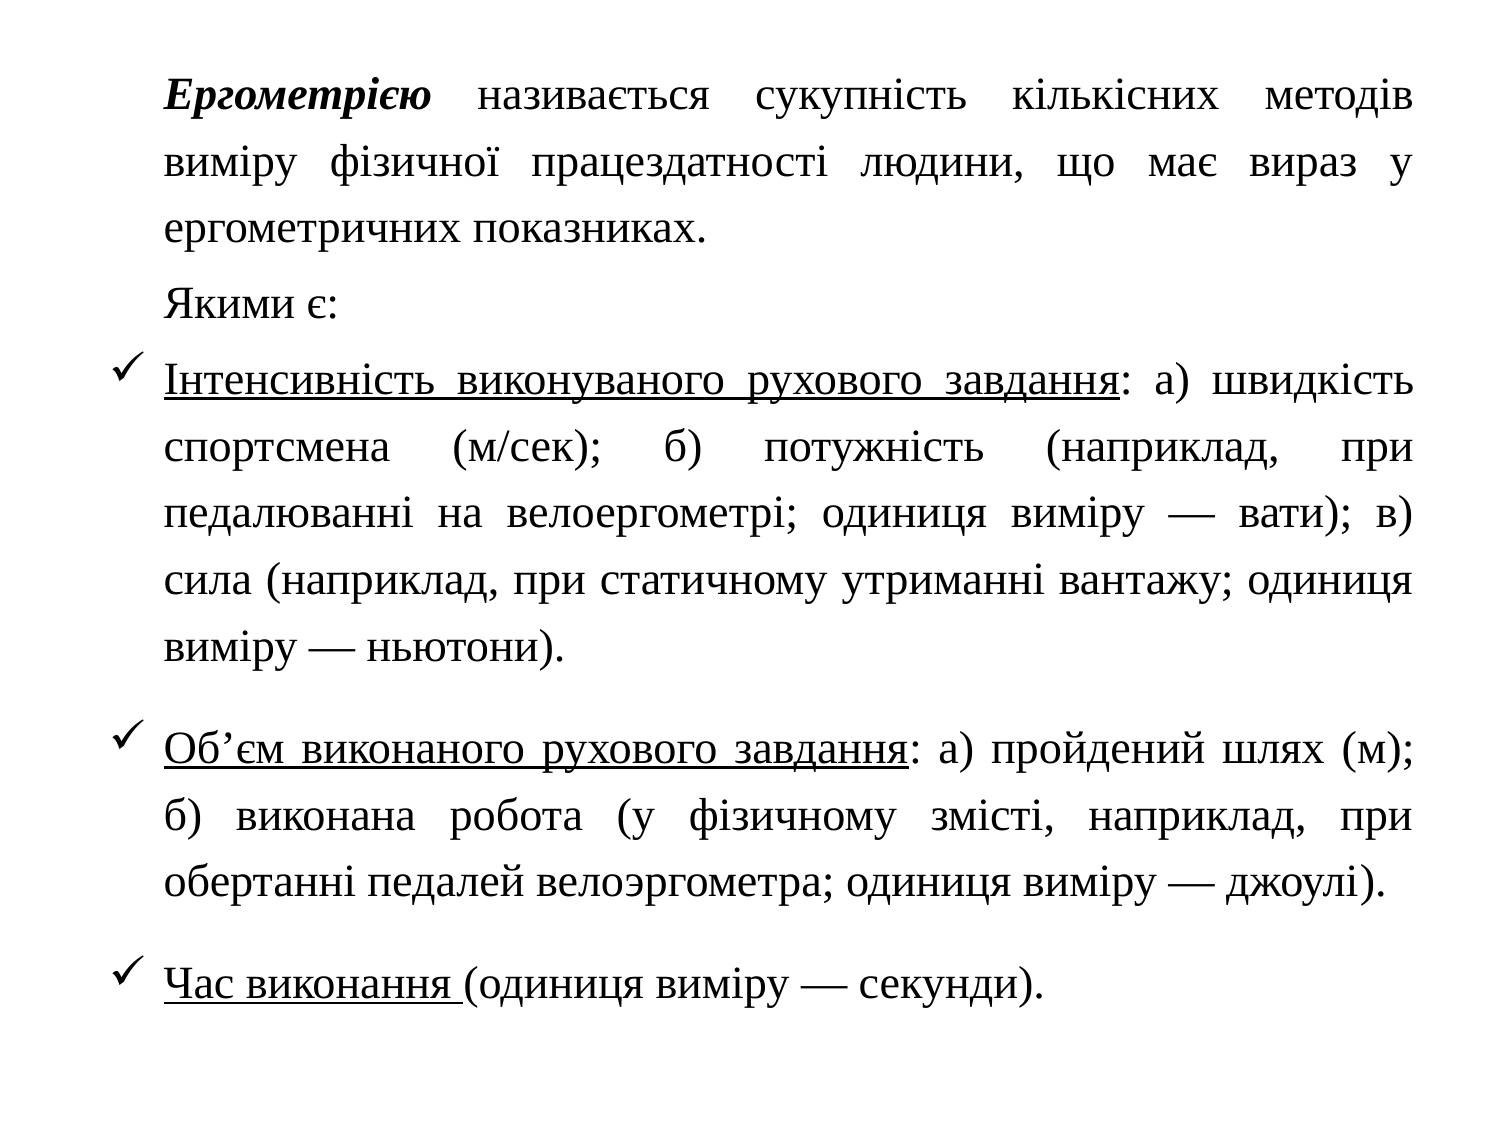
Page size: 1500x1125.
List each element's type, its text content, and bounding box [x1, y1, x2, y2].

list Ергометрією називається сукупність кількісних методів виміру фізичної працездатності людини, що має вираз у ергометричних показниках. Якими є: Інтенсивність виконуваного рухового завдання: а) швидкість спортсмена (м/сек); б) потужність (наприклад, при педалюванні на велоергометрі; одиниця виміру — вати); в) сила (наприклад, при статичному утриманні вантажу; одиниця виміру — ньютони). Об’єм виконаного рухового завдання: а) пройдений шлях (м); б) виконана робота (у фізичному змісті, наприклад, при обертанні педалей велоэргометра; одиниця виміру — джоулі). Час виконання (одиниця виміру — секунди). [93, 44, 1430, 1067]
